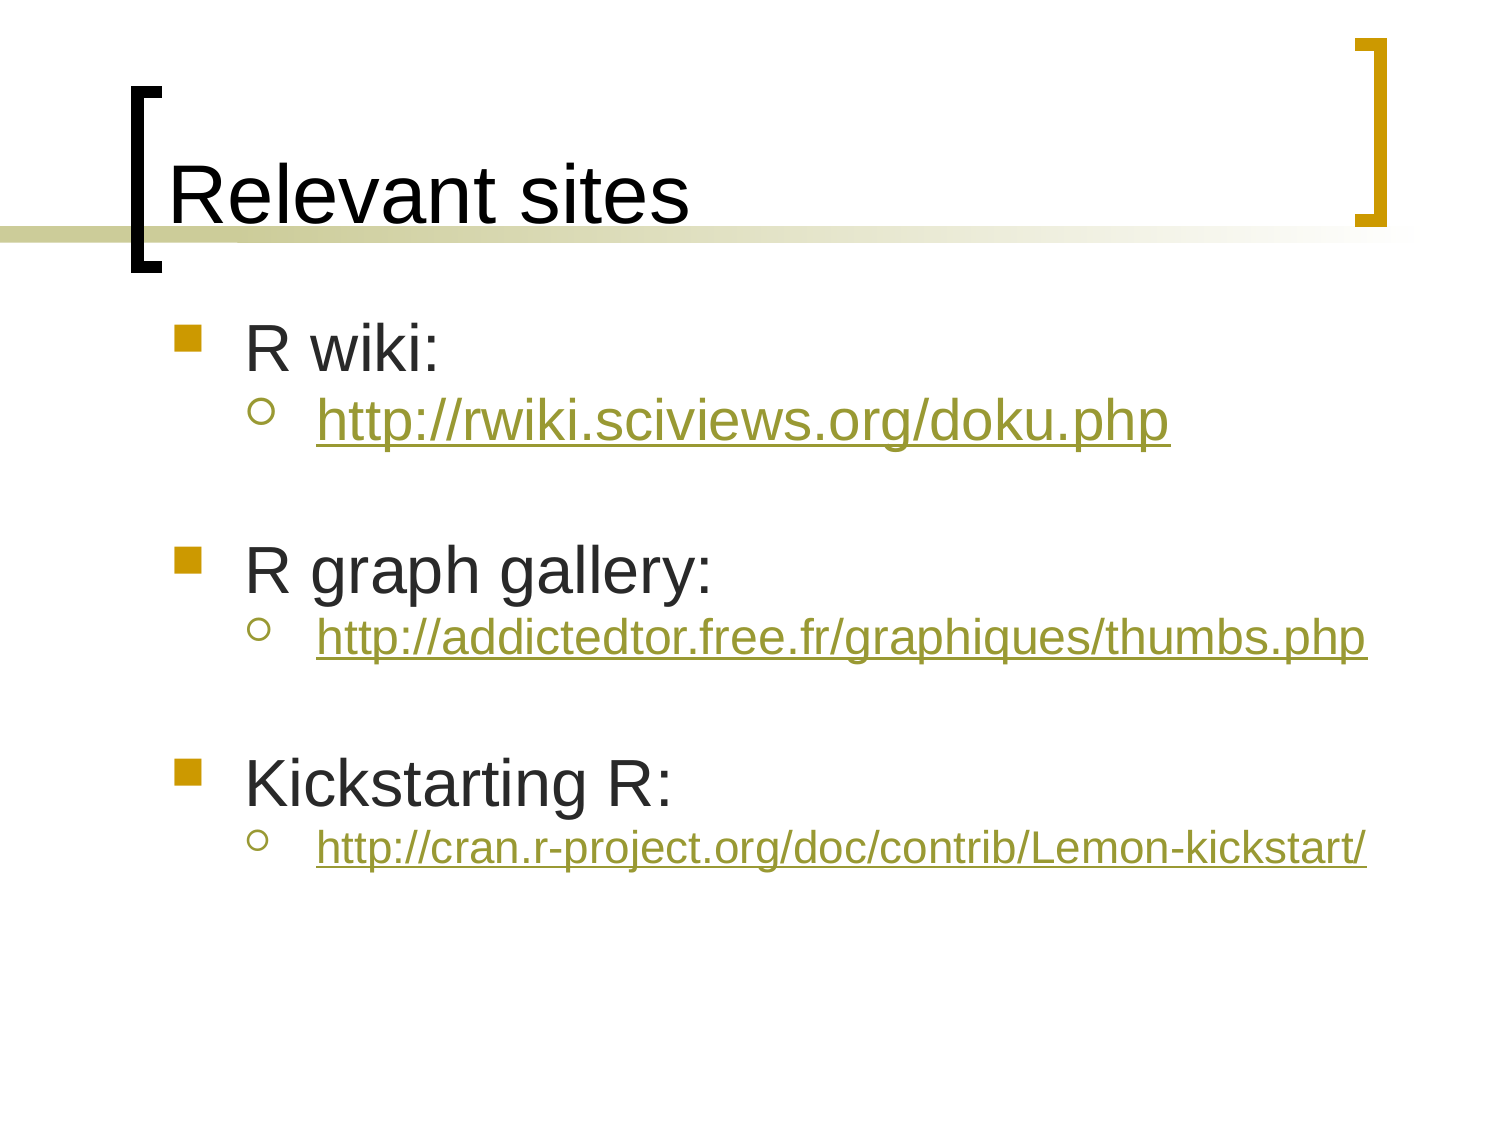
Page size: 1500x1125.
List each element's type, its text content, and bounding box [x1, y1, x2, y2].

title Relevant sites [152, 15, 1328, 248]
list R wiki: http://rwiki.sciviews.org/doku.php R graph gallery: http://addictedtor.free.fr/graphiques/thumbs.php Kickstarting R: http://cran.r-project.org/doc/contrib/Lemon-kickstart/ [155, 312, 1413, 963]
